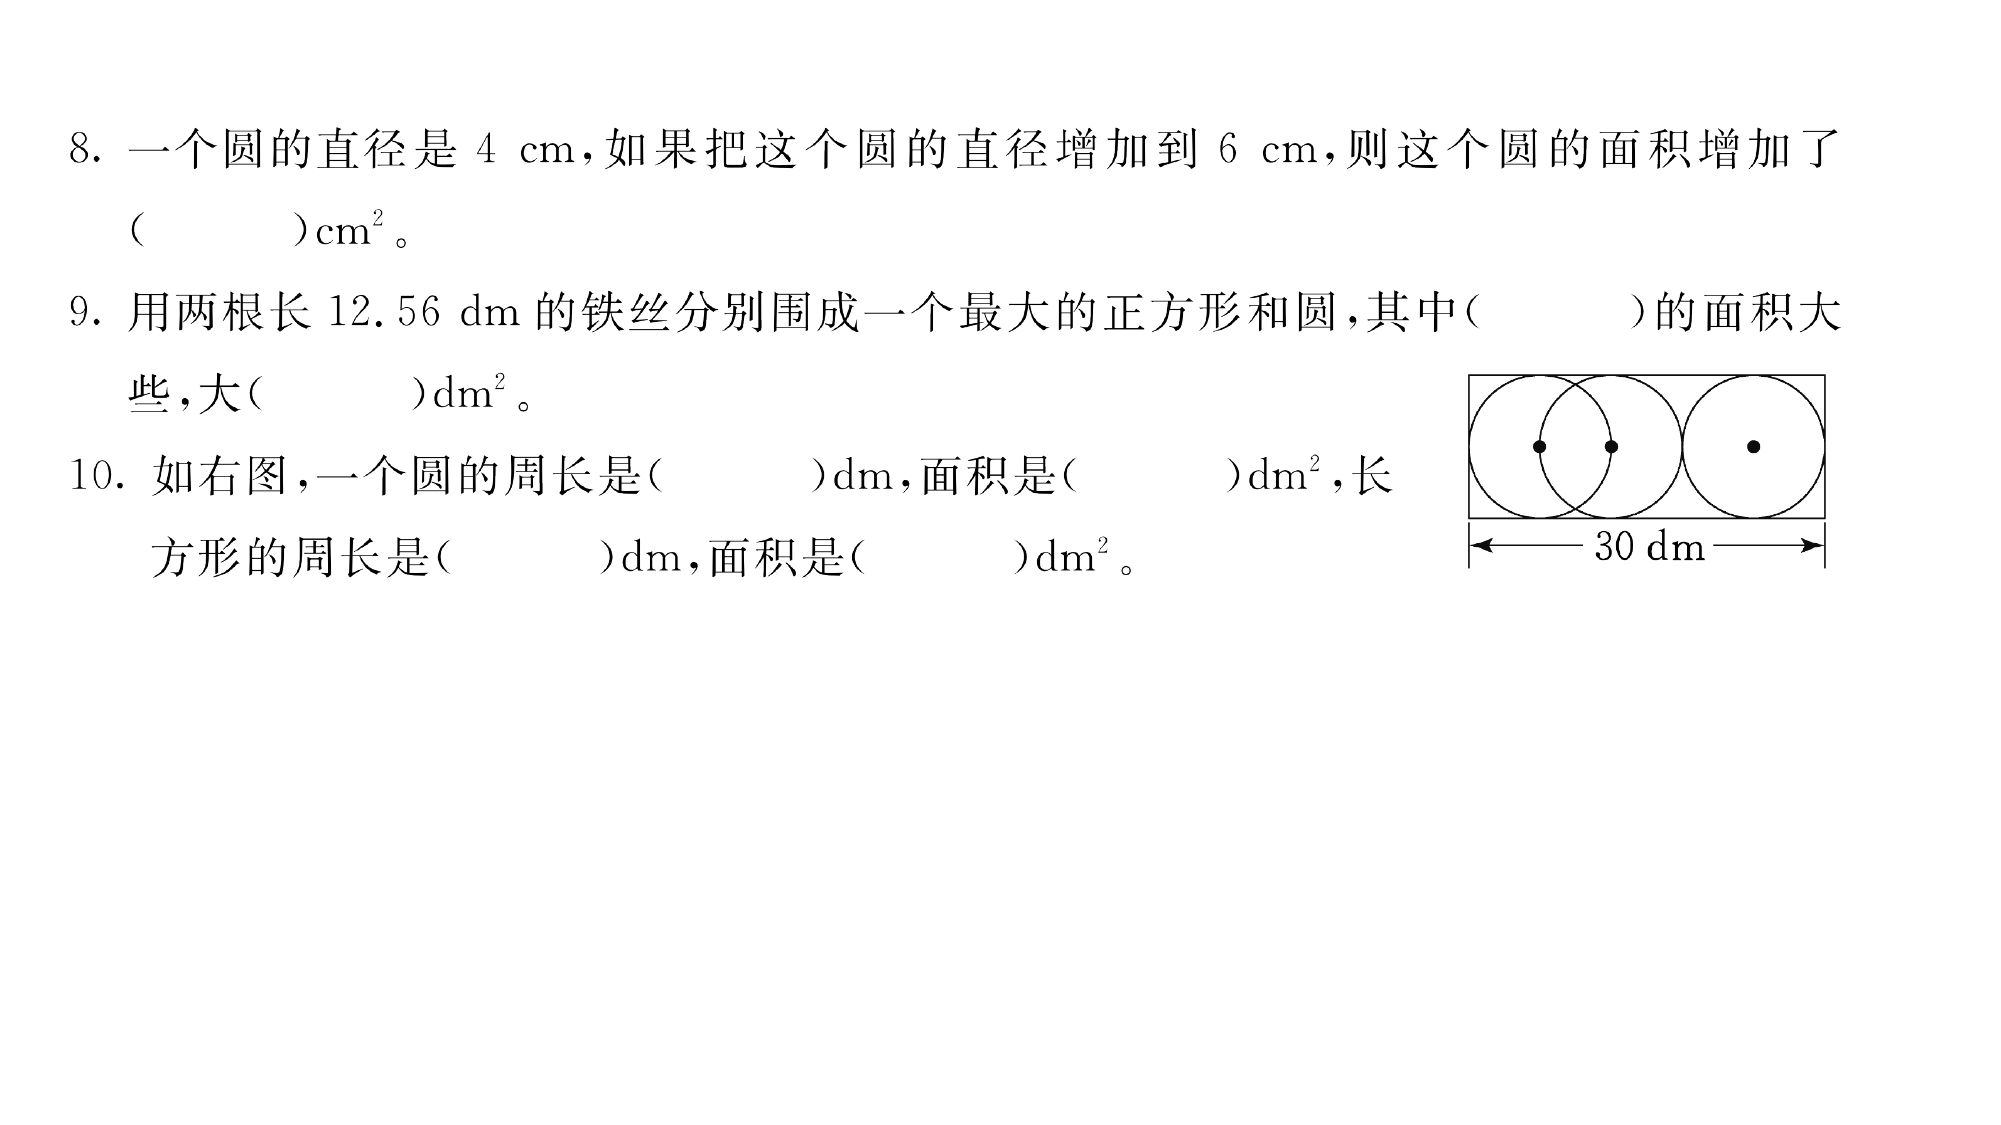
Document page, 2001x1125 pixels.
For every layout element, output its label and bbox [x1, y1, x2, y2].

picture [66, 113, 1957, 602]
